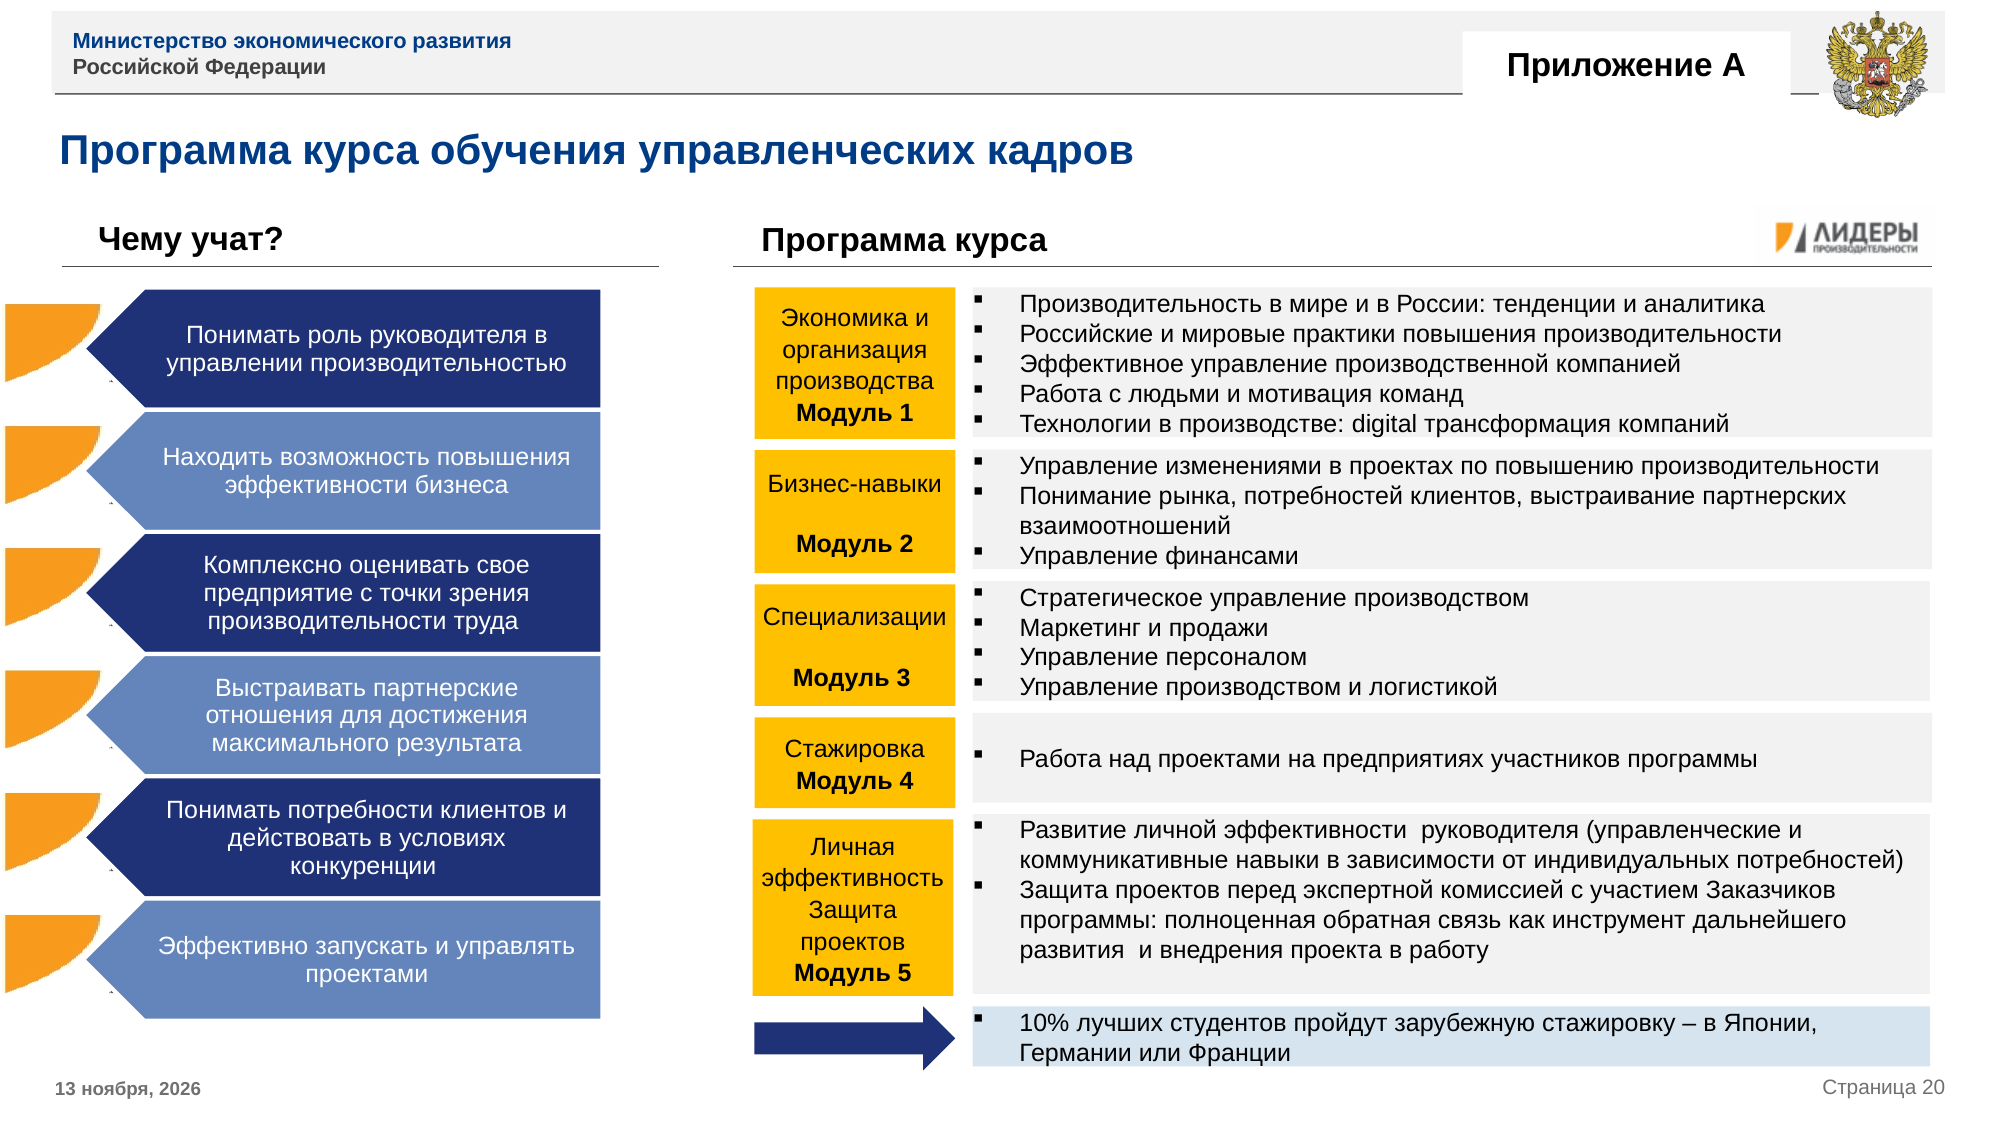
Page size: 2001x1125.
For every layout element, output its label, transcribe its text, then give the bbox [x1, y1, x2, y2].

text_box Бизнес-навыки Модуль 2 [754, 450, 956, 574]
text_box Развитие личной эффективности руководителя (управленческие и коммуникативные навыки в зависимости от индивидуальных потребностей) Защита проектов перед экспертной комиссией с участием Заказчиков программы: полноценная обратная связь как инструмент дальнейшего развития и внедрения проекта в работу [972, 814, 1930, 994]
text_box Специализации Модуль 3 [754, 584, 956, 706]
text_box 10% лучших студентов пройдут зарубежную стажировку – в Японии, Германии или Франции [972, 1006, 1931, 1067]
picture [1754, 204, 1935, 270]
text_box Стратегическое управление производством Маркетинг и продажи Управление персоналом Управление производством и логистикой [972, 581, 1930, 701]
picture [1826, 11, 1928, 117]
text_box Работа над проектами на предприятиях участников программы [972, 712, 1933, 803]
text_box Экономика и организация производства Модуль 1 [754, 287, 956, 439]
slide_number 1 августа 2019 г. [55, 1070, 410, 1106]
text_box Программа курса [746, 210, 1063, 265]
text_box Стажировка Модуль 4 [754, 717, 956, 809]
text_box Приложение А [1460, 29, 1793, 98]
text_box [754, 1006, 956, 1071]
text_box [0, 287, 734, 1021]
text_box Производительность в мире и в России: тенденции и аналитика Российские и мировые практики повышения производительности Эффективное управление производственной компанией Работа с людьми и мотивация команд Технологии в производстве: digital трансформация компаний [972, 287, 1933, 438]
text_box Управление изменениями в проектах по повышению производительности Понимание рынка, потребностей клиентов, выстраивание партнерских взаимоотношений Управление финансами [972, 449, 1933, 570]
text_box Личная эффективность Защита проектов Модуль 5 [752, 819, 954, 996]
text_box Чему учат? [83, 209, 299, 265]
slide_number Страница 20 [1677, 1070, 1945, 1103]
title Программа курса обучения управленческих кадров [53, 117, 1945, 190]
